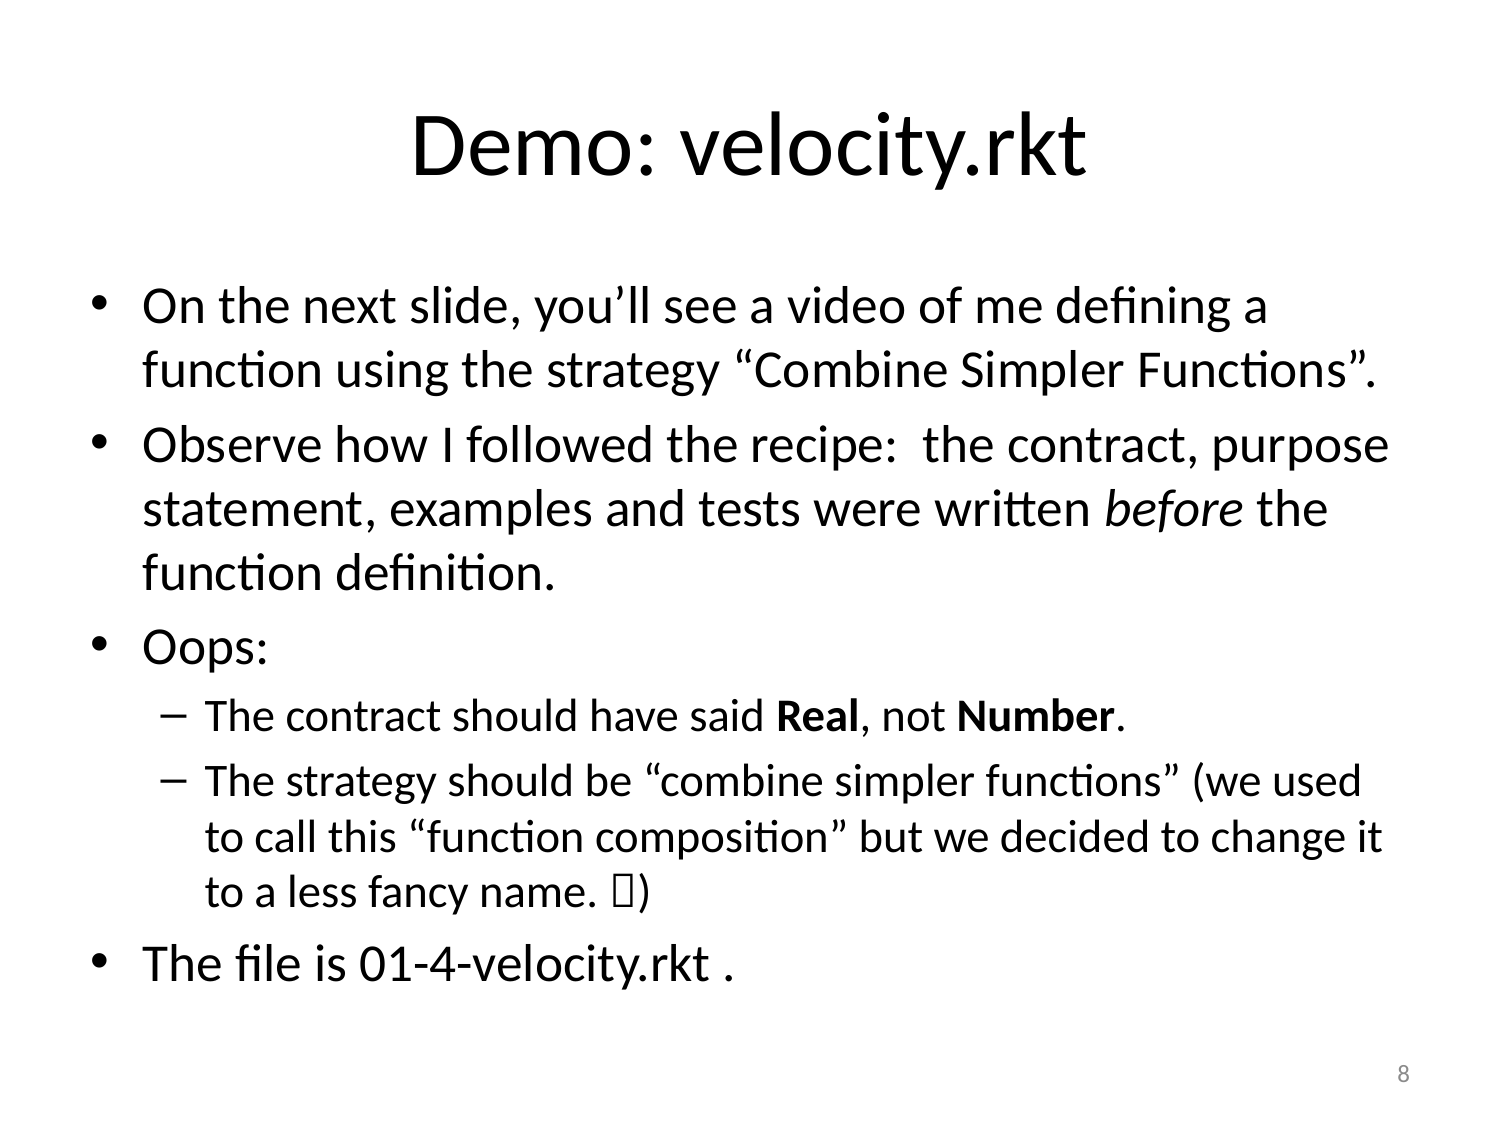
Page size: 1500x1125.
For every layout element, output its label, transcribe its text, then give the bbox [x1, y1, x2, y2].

title Demo: velocity.rkt [75, 45, 1425, 233]
slide_number 8 [1074, 1042, 1425, 1103]
list On the next slide, you’ll see a video of me defining a function using the strategy “Combine Simpler Functions”. Observe how I followed the recipe: the contract, purpose statement, examples and tests were written before the function definition. Oops: The contract should have said Real, not Number. The strategy should be “combine simpler functions” (we used to call this “function composition” but we decided to change it to a less fancy name. ) The file is 01-4-velocity.rkt . [75, 262, 1425, 1005]
